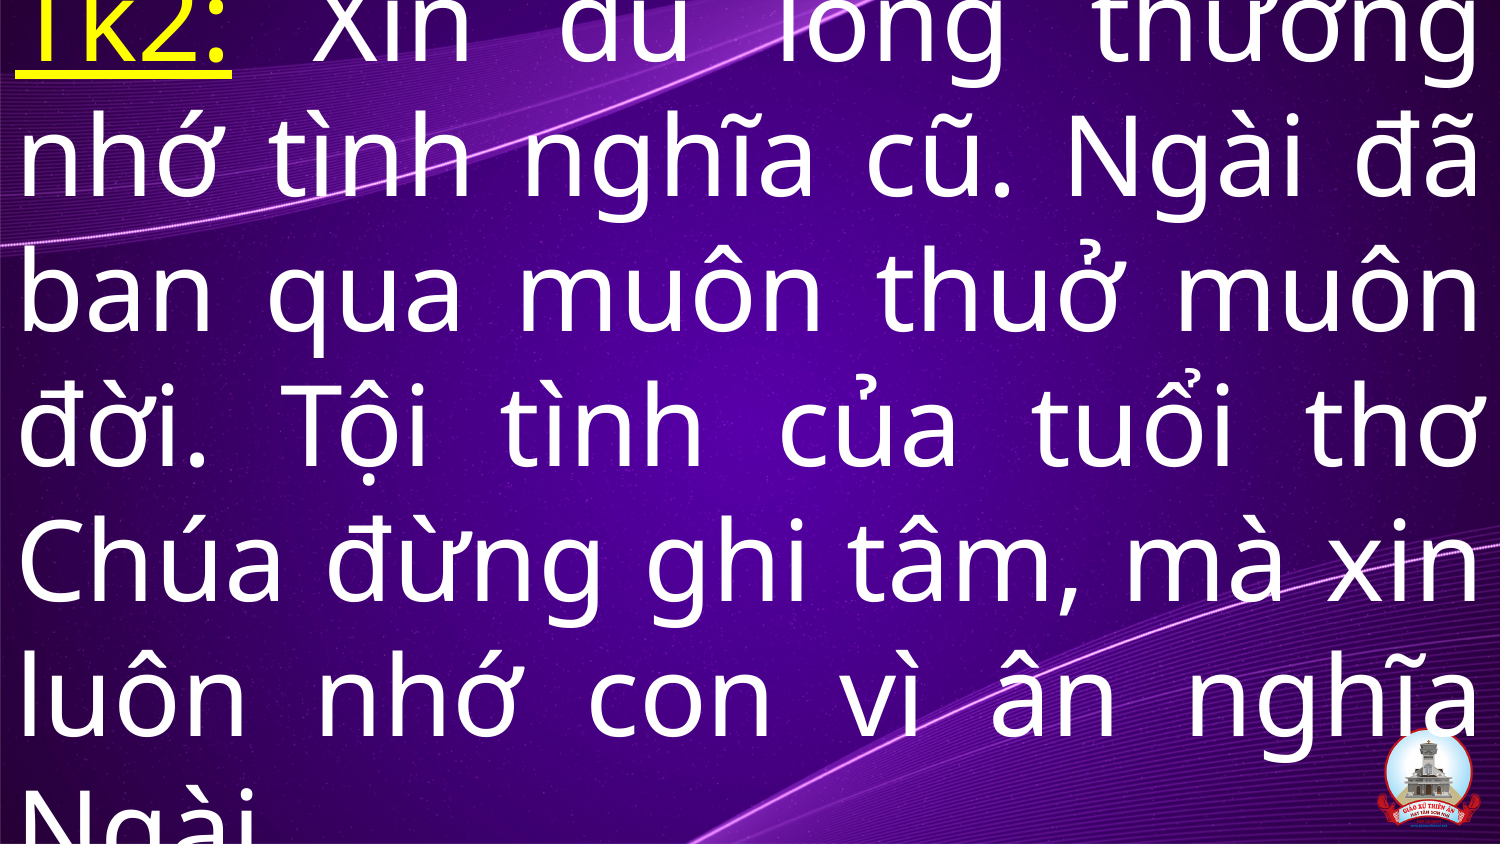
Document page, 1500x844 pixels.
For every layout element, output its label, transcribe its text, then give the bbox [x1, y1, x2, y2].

title Tk2: Xin dủ lòng thương nhớ tình nghĩa cũ. Ngài đã ban qua muôn thuở muôn đời. Tội tình của tuổi thơ Chúa đừng ghi tâm, mà xin luôn nhớ con vì ân nghĩa Ngài. [0, 0, 1500, 844]
